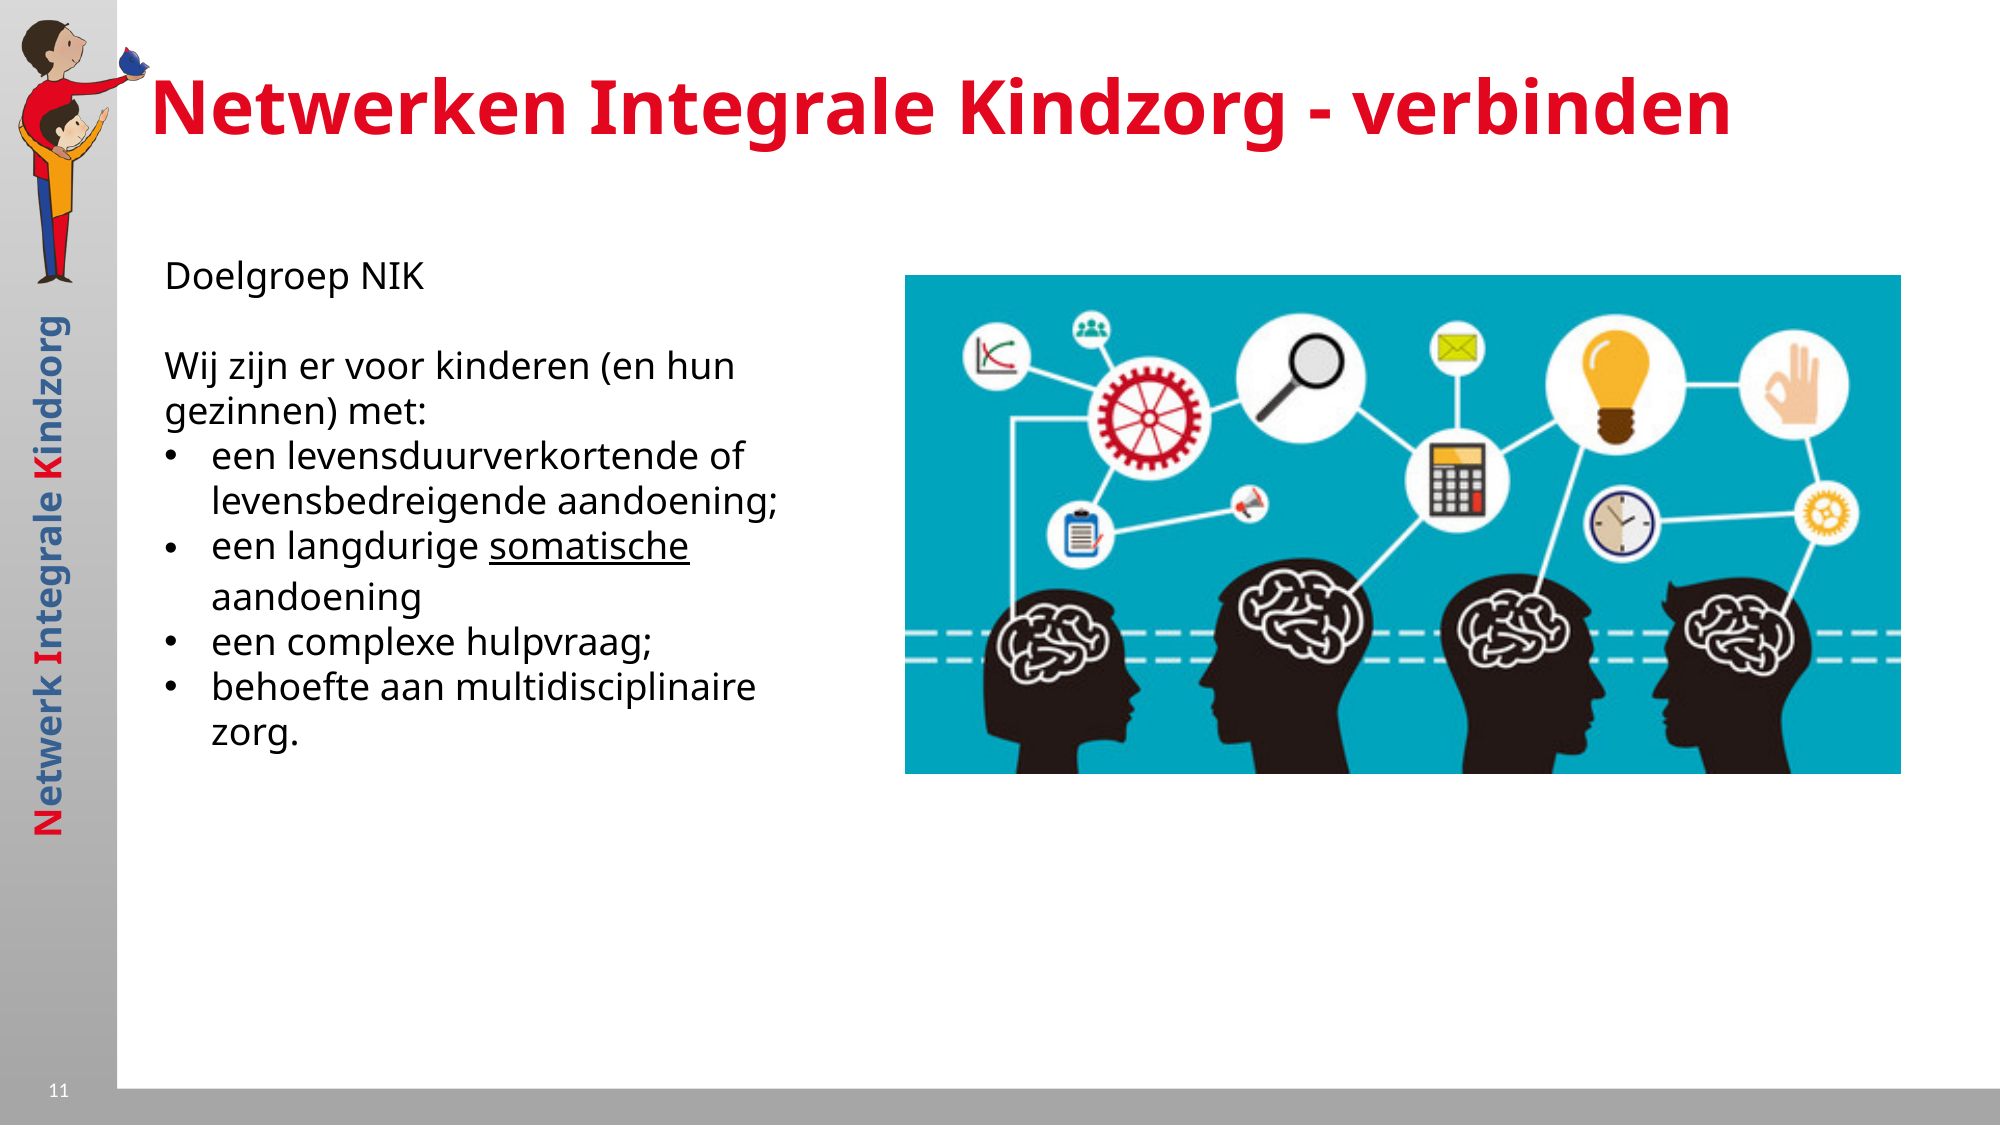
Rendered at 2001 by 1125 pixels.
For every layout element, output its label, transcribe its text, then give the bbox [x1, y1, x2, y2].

picture [16, 15, 150, 284]
slide_number 11 [0, 1076, 118, 1125]
title Netwerken Integrale Kindzorg - verbinden [149, 59, 1863, 276]
text_box Doelgroep NIK Wij zijn er voor kinderen (en hun gezinnen) met: een levensduurverkortende of levensbedreigende aandoening; een langdurige somatische aandoening een complexe hulpvraag; behoefte aan multidisciplinaire zorg. [149, 244, 871, 895]
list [905, 275, 1902, 774]
